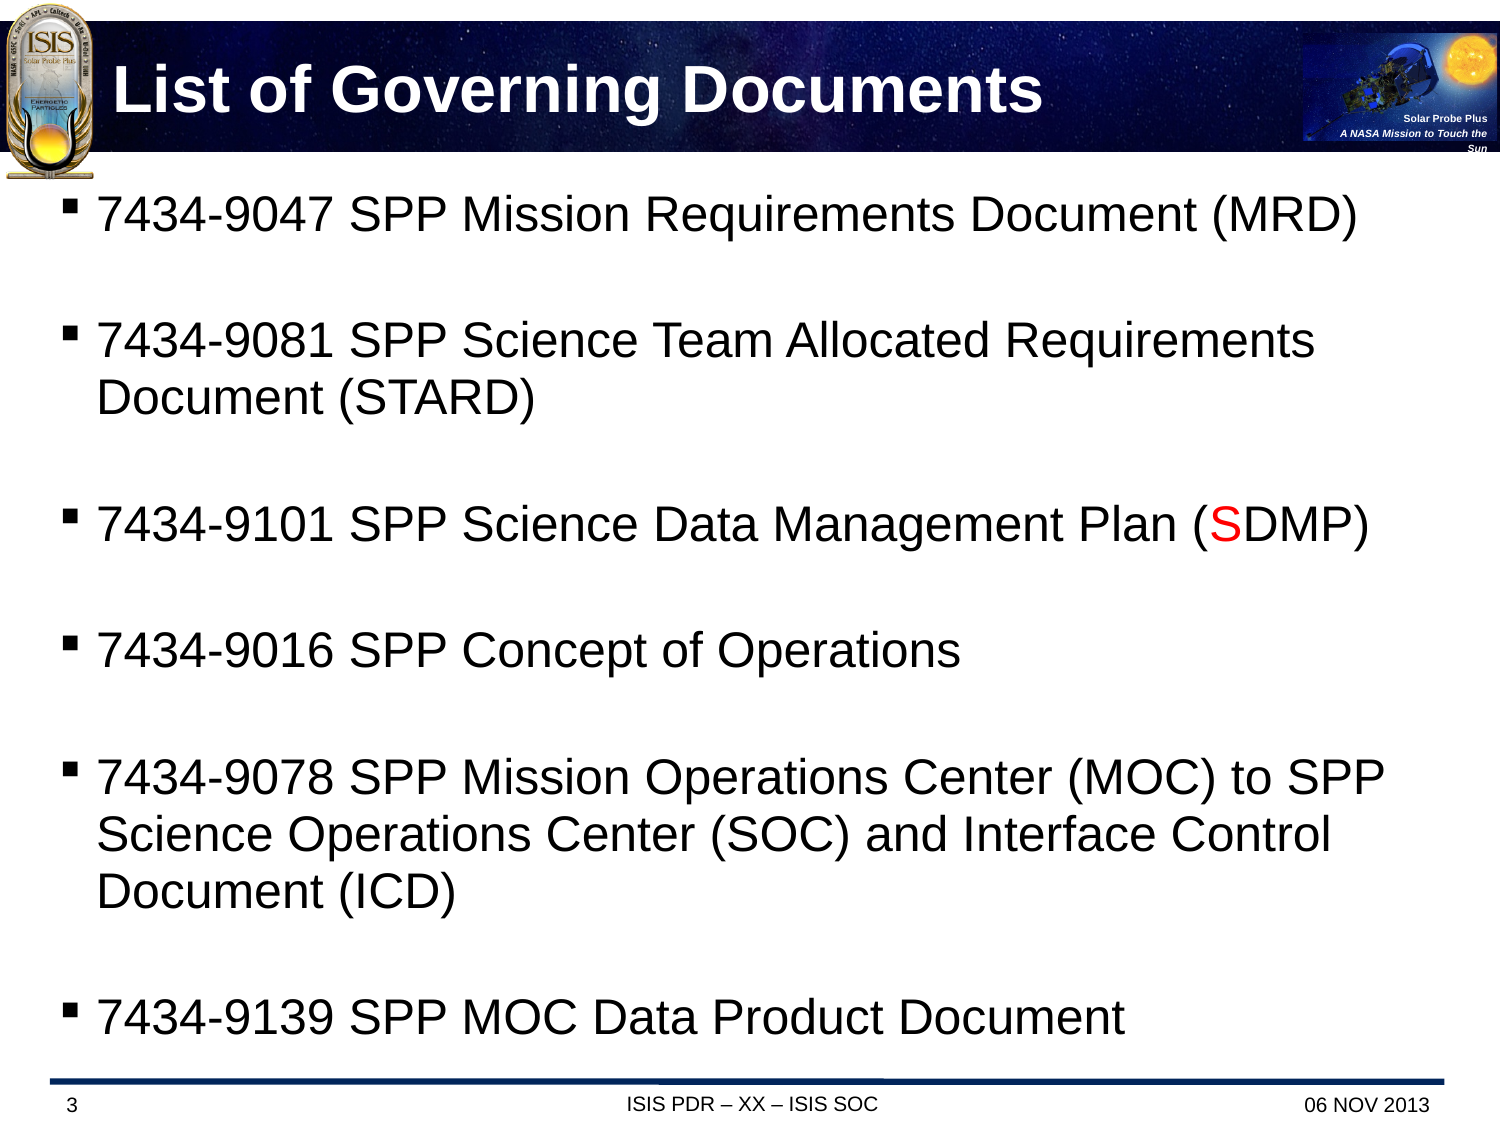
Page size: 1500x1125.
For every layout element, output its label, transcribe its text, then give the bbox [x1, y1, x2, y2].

title List of Governing Documents [111, 30, 1294, 142]
list 7434-9047 SPP Mission Requirements Document (MRD) 7434-9081 SPP Science Team Allocated Requirements Document (STARD) 7434-9101 SPP Science Data Management Plan (SDMP) 7434-9016 SPP Concept of Operations 7434-9078 SPP Mission Operations Center (MOC) to SPP Science Operations Center (SOC) and Interface Control Document (ICD) 7434-9139 SPP MOC Data Product Document [58, 185, 1442, 1046]
picture [0, 2, 1500, 181]
